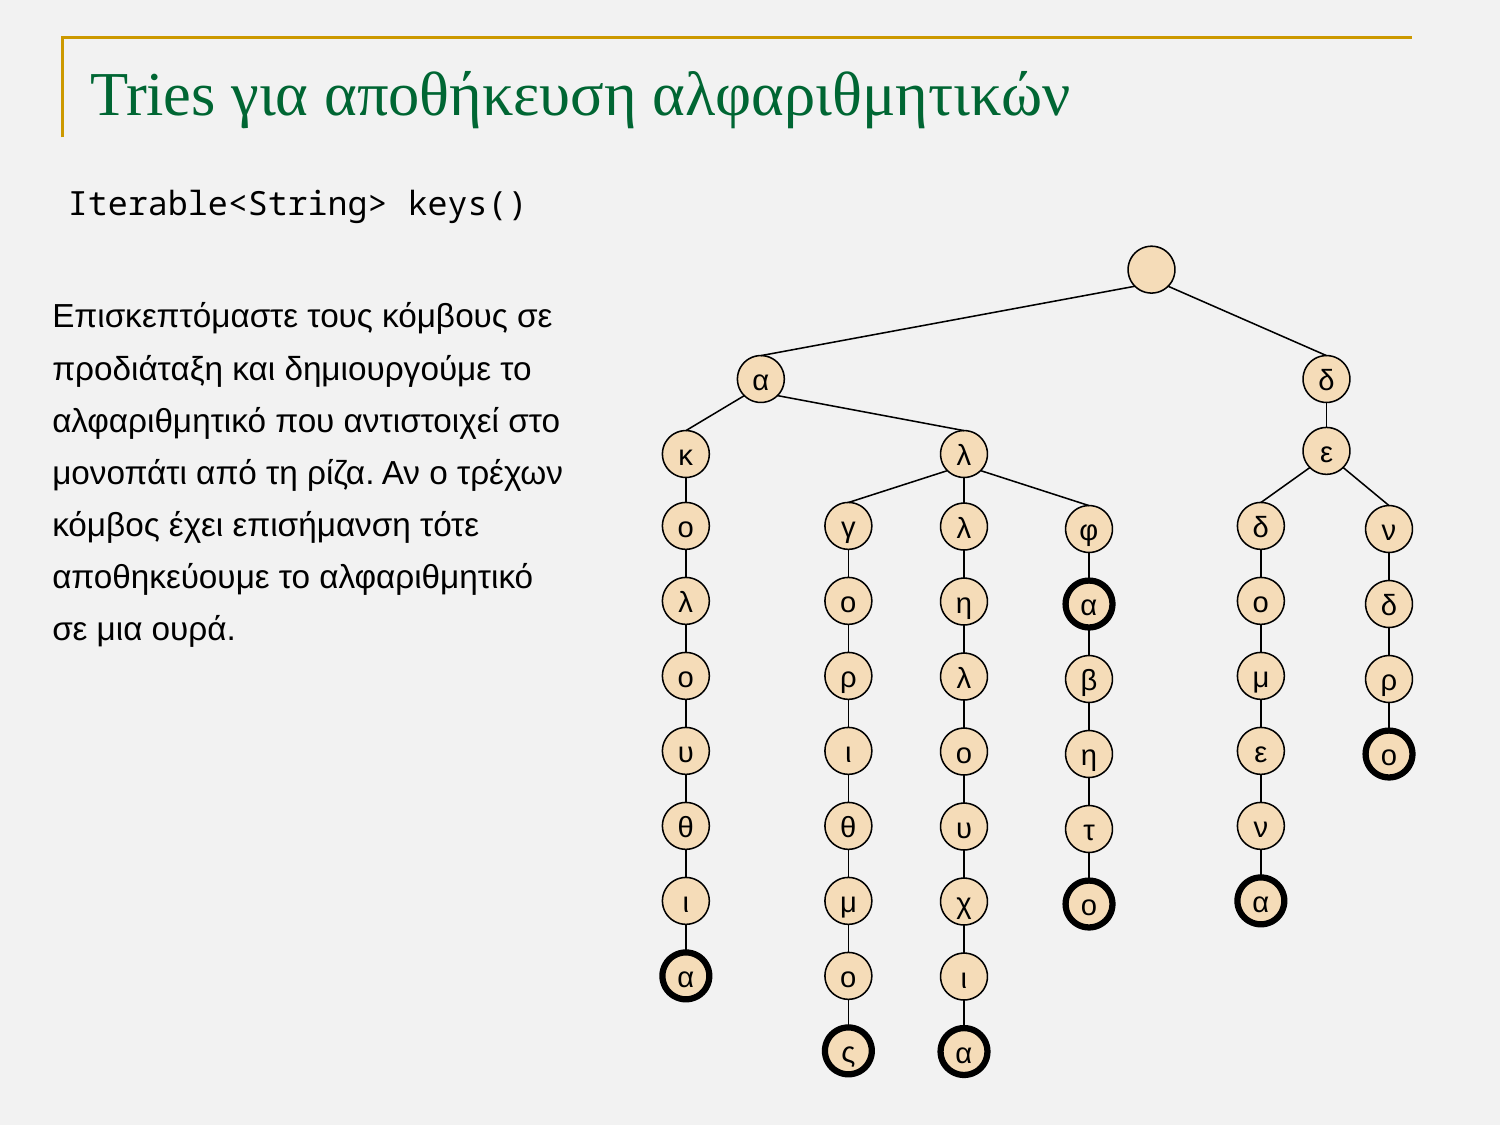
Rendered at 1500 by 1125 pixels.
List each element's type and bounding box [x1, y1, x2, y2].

text_box [0, 246, 1500, 1075]
text_box [37, 274, 588, 655]
text_box [53, 174, 543, 230]
title [74, 45, 1426, 126]
